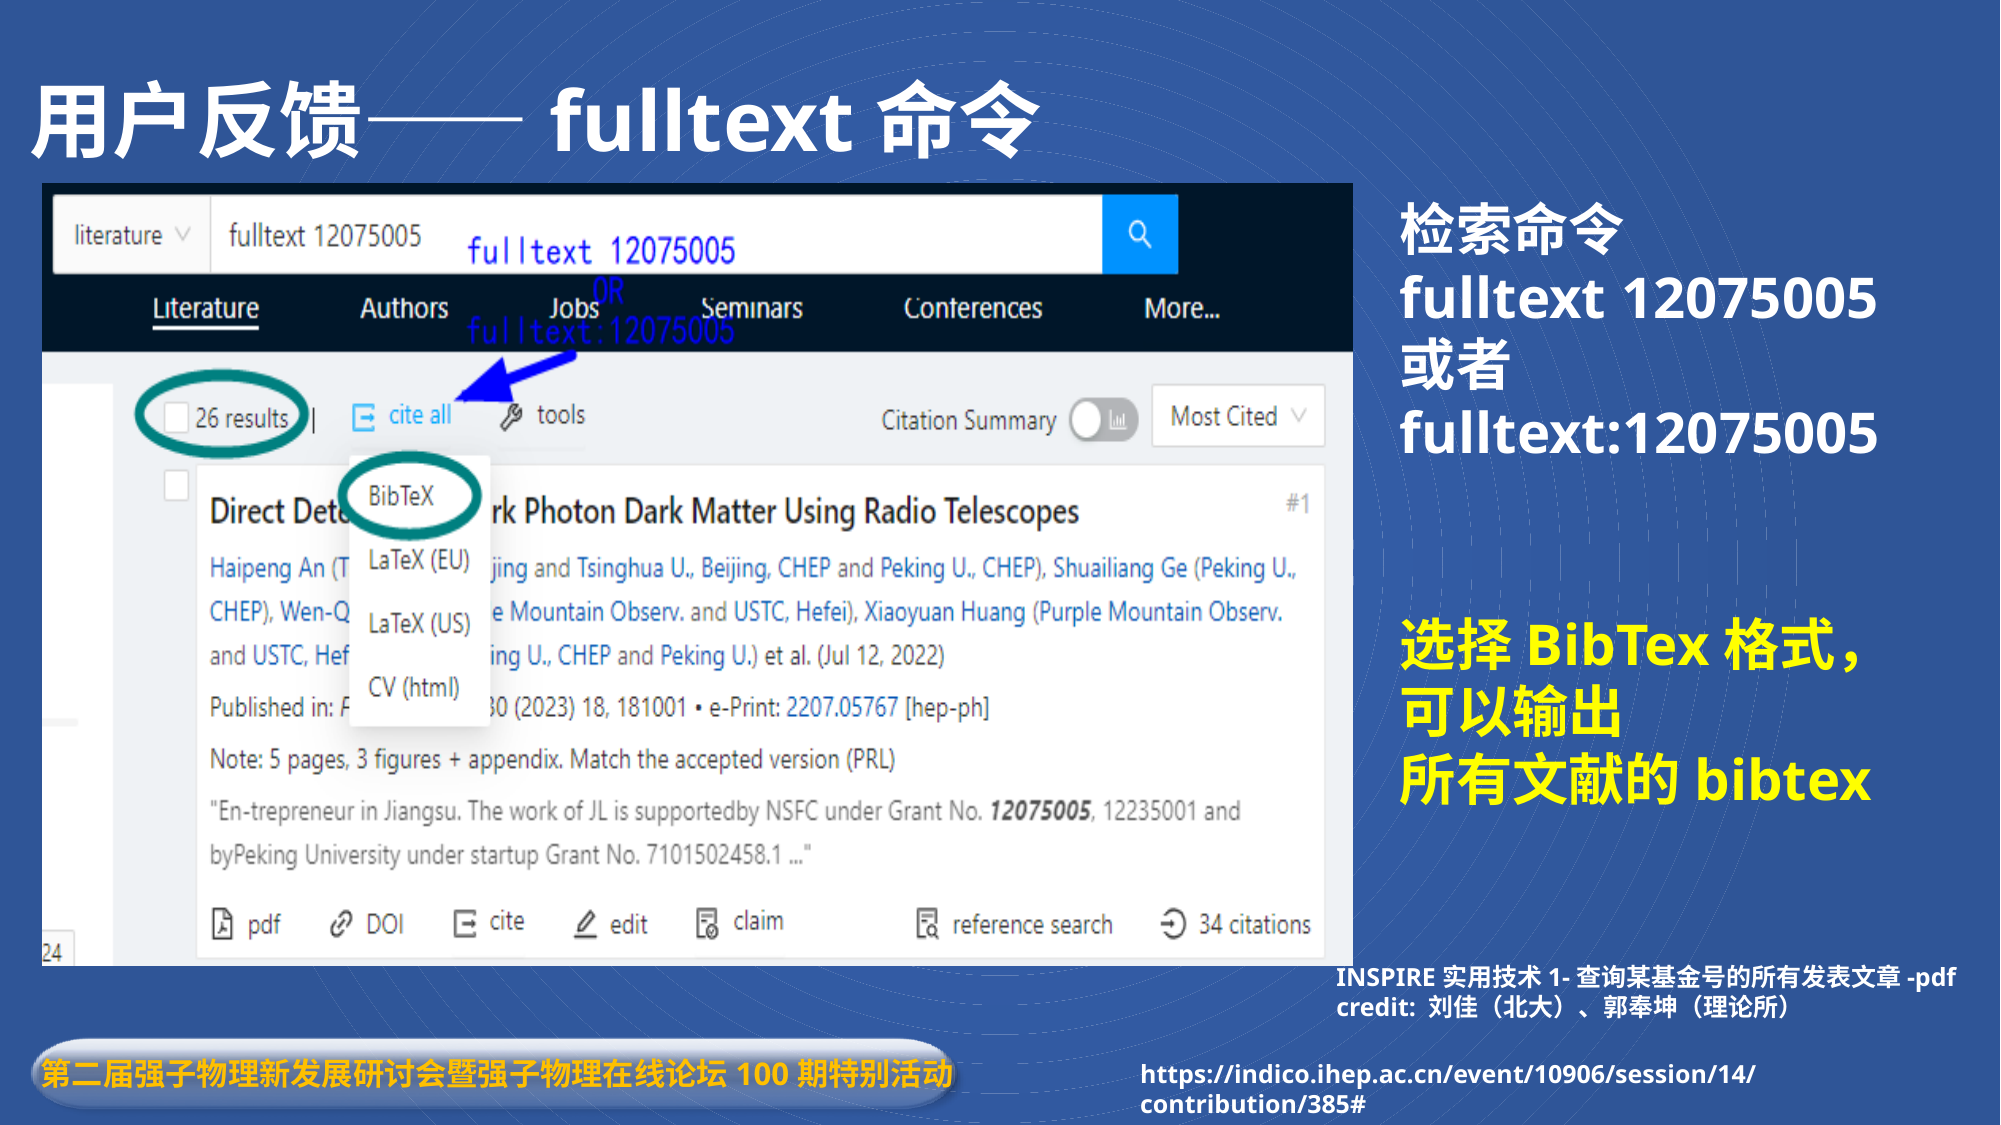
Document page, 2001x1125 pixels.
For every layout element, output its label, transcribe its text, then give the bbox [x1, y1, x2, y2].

text_box INSPIRE实用技术1-查询某基金号的所有发表文章-pdf credit: 刘佳（北大）、郭奉坤（理论所） [1321, 954, 1972, 1029]
picture [42, 183, 1353, 966]
title 用户反馈——fulltext命令 [14, 16, 1740, 234]
picture [30, 1037, 968, 1119]
text_box 检索命令 fulltext 12075005 或者 fulltext:12075005 [1385, 187, 1972, 472]
text_box https://indico.ihep.ac.cn/event/10906/session/14/contribution/385# [1125, 1051, 1949, 1125]
text_box 选择BibTex格式， 可以输出 所有文献的bibtex [1385, 601, 1972, 819]
